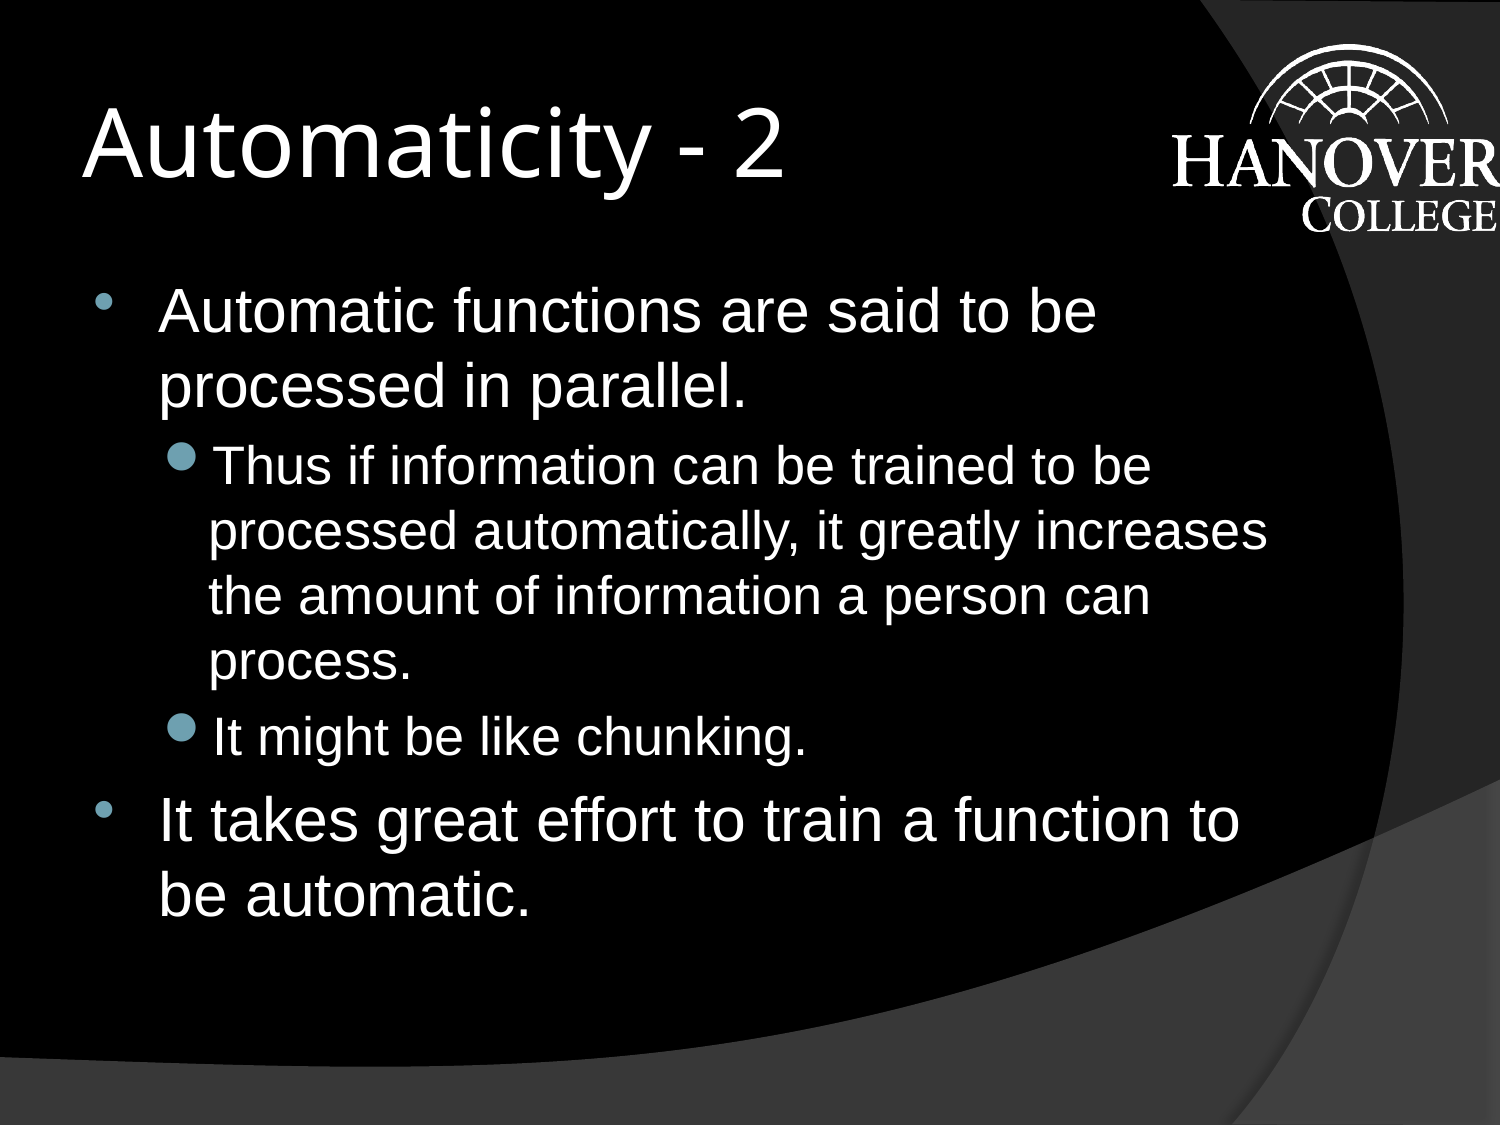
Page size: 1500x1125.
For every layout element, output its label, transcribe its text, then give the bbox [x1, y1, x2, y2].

list Automatic functions are said to be processed in parallel. Thus if information can be trained to be processed automatically, it greatly increases the amount of information a person can process. It might be like chunking. It takes great effort to train a function to be automatic. [75, 262, 1300, 1005]
picture [1172, 44, 1500, 232]
title Automaticity - 2 [75, 45, 1173, 233]
